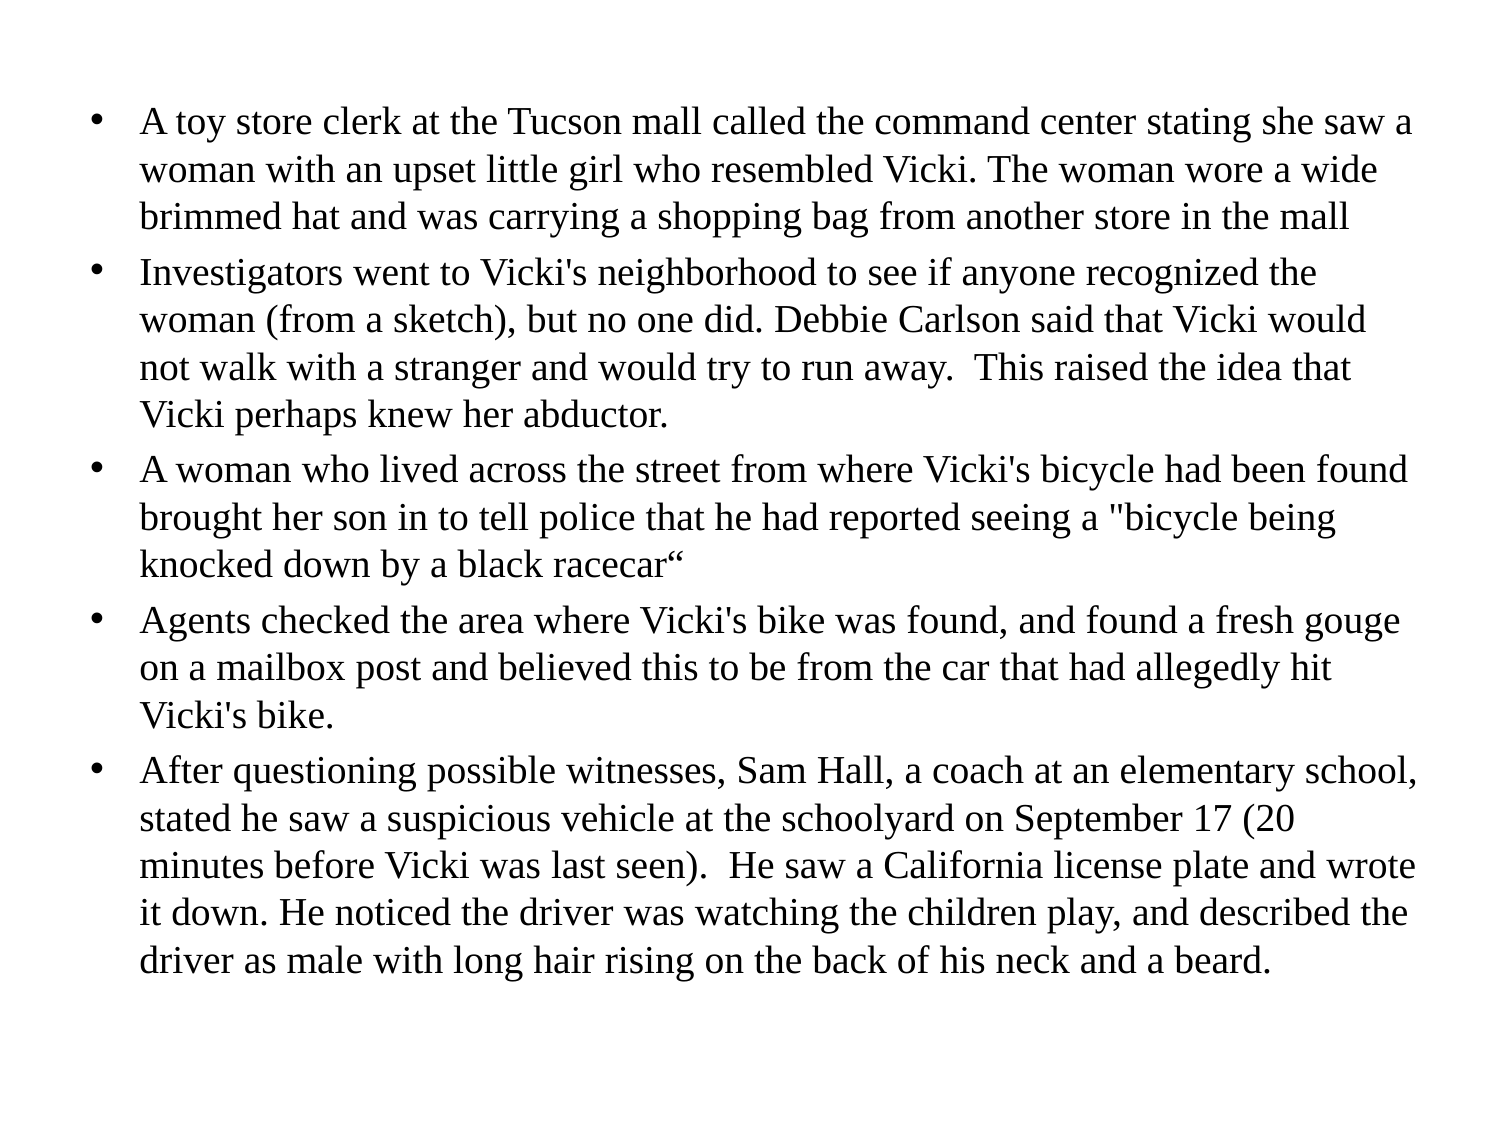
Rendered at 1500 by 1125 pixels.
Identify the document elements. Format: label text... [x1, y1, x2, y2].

list A toy store clerk at the Tucson mall called the command center stating she saw a woman with an upset little girl who resembled Vicki. The woman wore a wide brimmed hat and was carrying a shopping bag from another store in the mall Investigators went to Vicki's neighborhood to see if anyone recognized the woman (from a sketch), but no one did. Debbie Carlson said that Vicki would not walk with a stranger and would try to run away. This raised the idea that Vicki perhaps knew her abductor. A woman who lived across the street from where Vicki's bicycle had been found brought her son in to tell police that he had reported seeing a "bicycle being knocked down by a black racecar“ Agents checked the area where Vicki's bike was found, and found a fresh gouge on a mailbox post and believed this to be from the car that had allegedly hit Vicki's bike. After questioning possible witnesses, Sam Hall, a coach at an elementary school, stated he saw a suspicious vehicle at the schoolyard on September 17 (20 minutes before Vicki was last seen). He saw a California license plate and wrote it down. He noticed the driver was watching the children play, and described the driver as male with long hair rising on the back of his neck and a beard. [75, 87, 1438, 1075]
